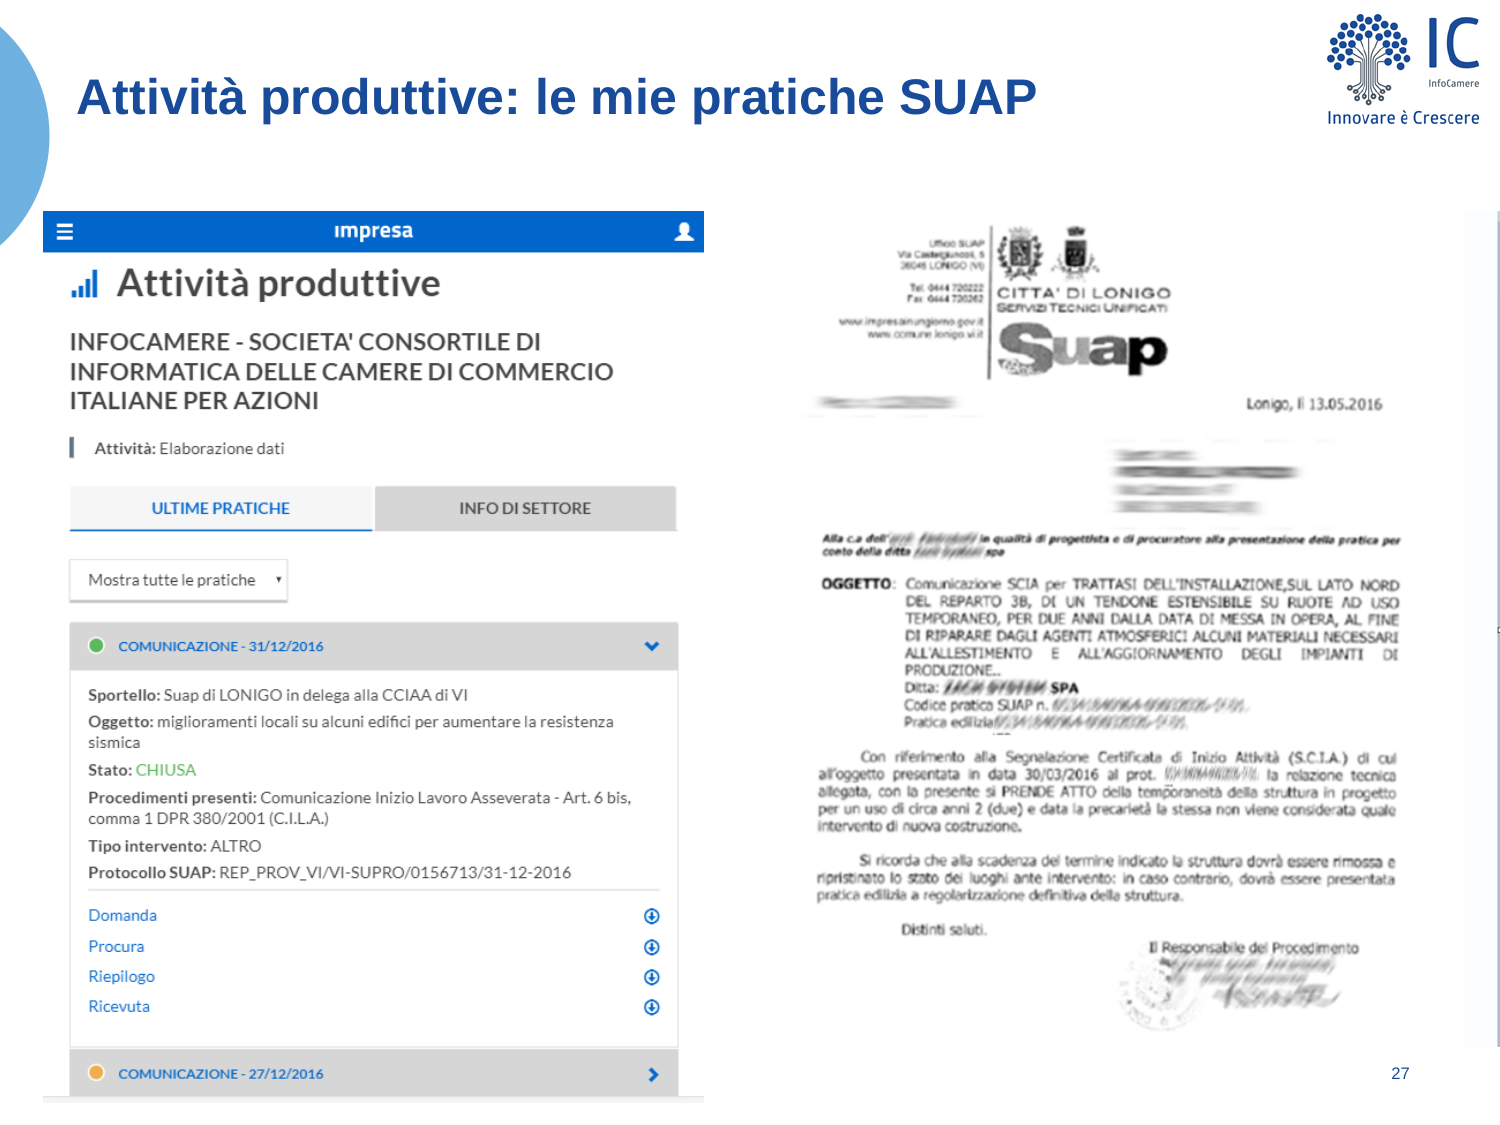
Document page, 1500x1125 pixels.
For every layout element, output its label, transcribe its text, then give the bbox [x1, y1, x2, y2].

slide_number 26 [1316, 1055, 1425, 1103]
picture [0, 0, 704, 1103]
title Attività produttive: le mie pratiche SUAP [76, 70, 1425, 148]
picture [732, 211, 1500, 1047]
picture [1321, 5, 1493, 137]
